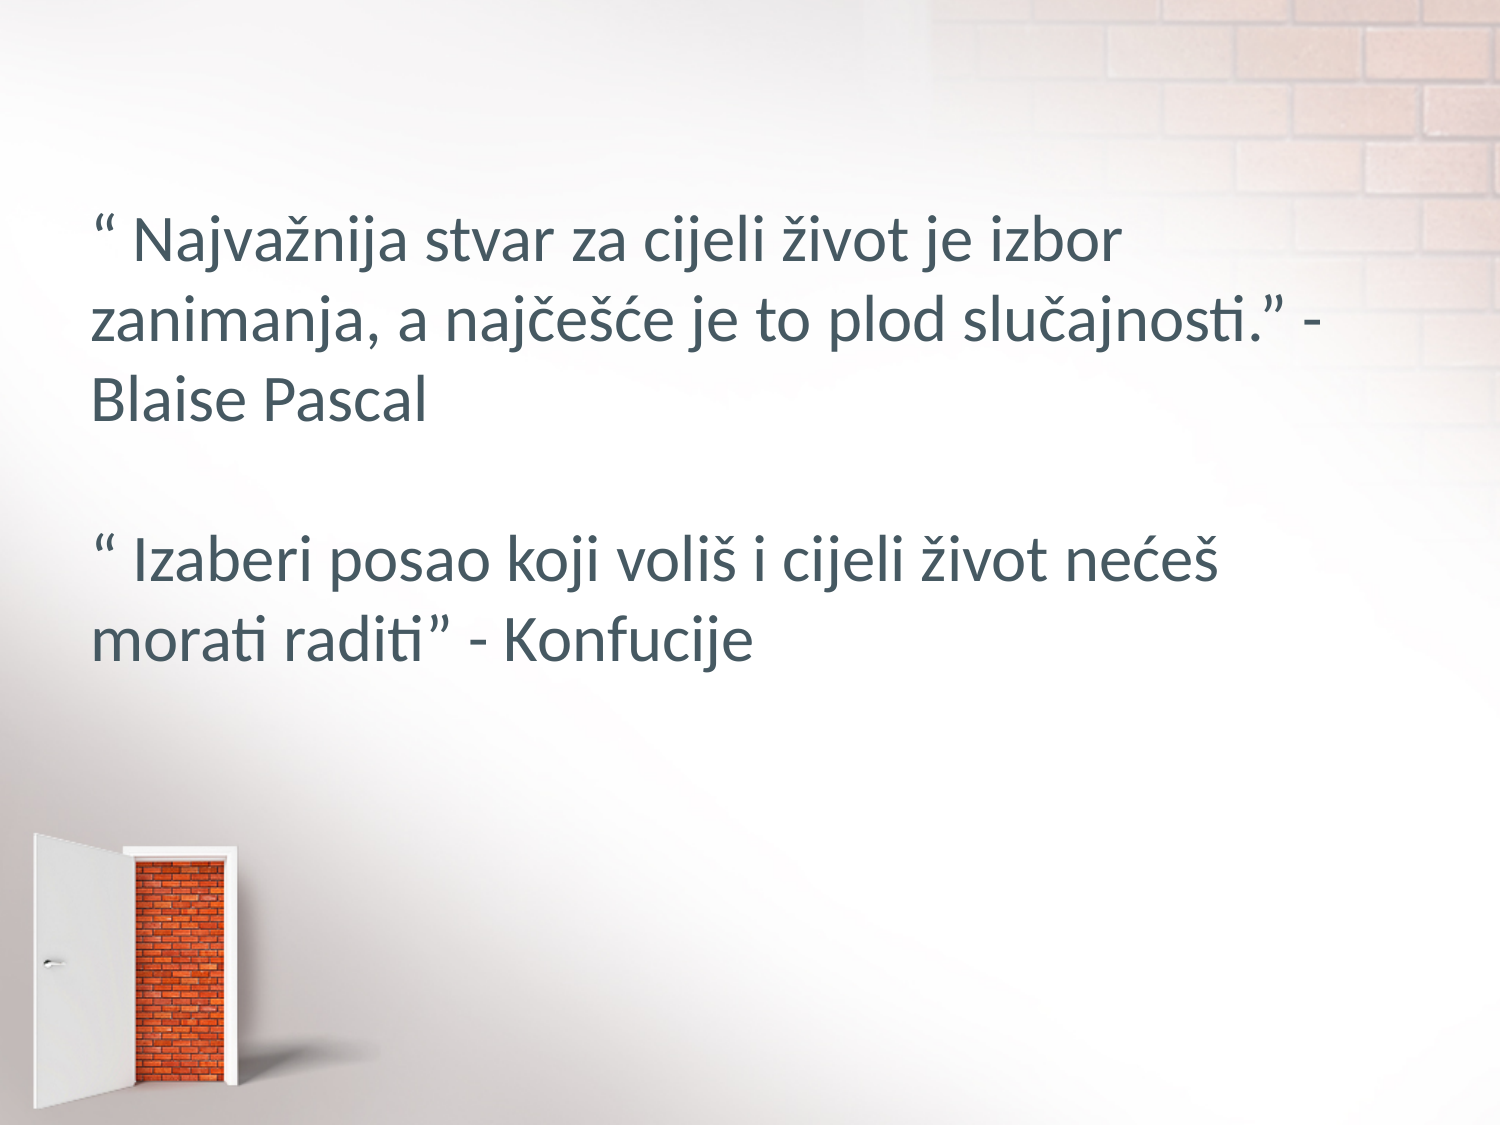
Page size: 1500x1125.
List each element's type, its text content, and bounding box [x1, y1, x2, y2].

title “ Najvažnija stvar za cijeli život je izbor zanimanja, a najčešće je to plod slučajnosti.” - Blaise Pascal “ Izaberi posao koji voliš i cijeli život nećeš morati raditi” - Konfucije [75, 45, 1425, 825]
picture [0, 0, 1500, 1125]
